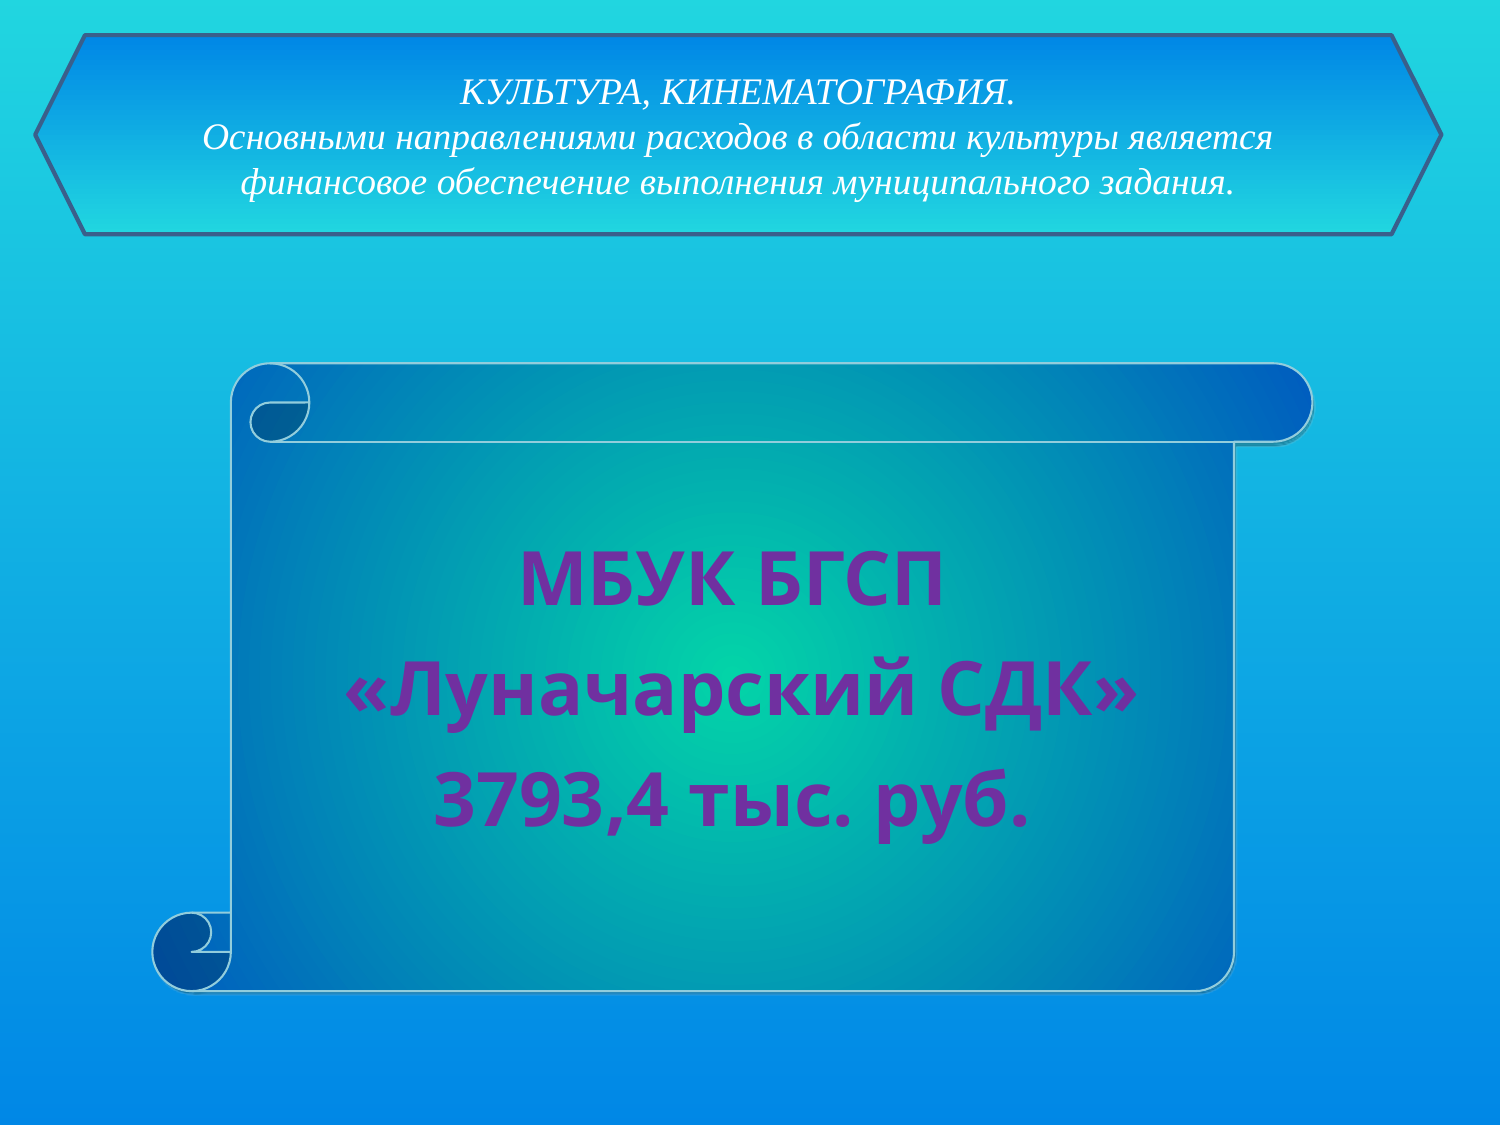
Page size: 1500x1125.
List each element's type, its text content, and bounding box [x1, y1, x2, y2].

text_box КУЛЬТУРА, КИНЕМАТОГРАФИЯ. Основными направлениями расходов в области культуры является финансовое обеспечение выполнения муниципального задания. [33, 33, 1444, 237]
text_box МБУК БГСП «Луначарский СДК» 3793,4 тыс. руб. [152, 363, 1313, 992]
